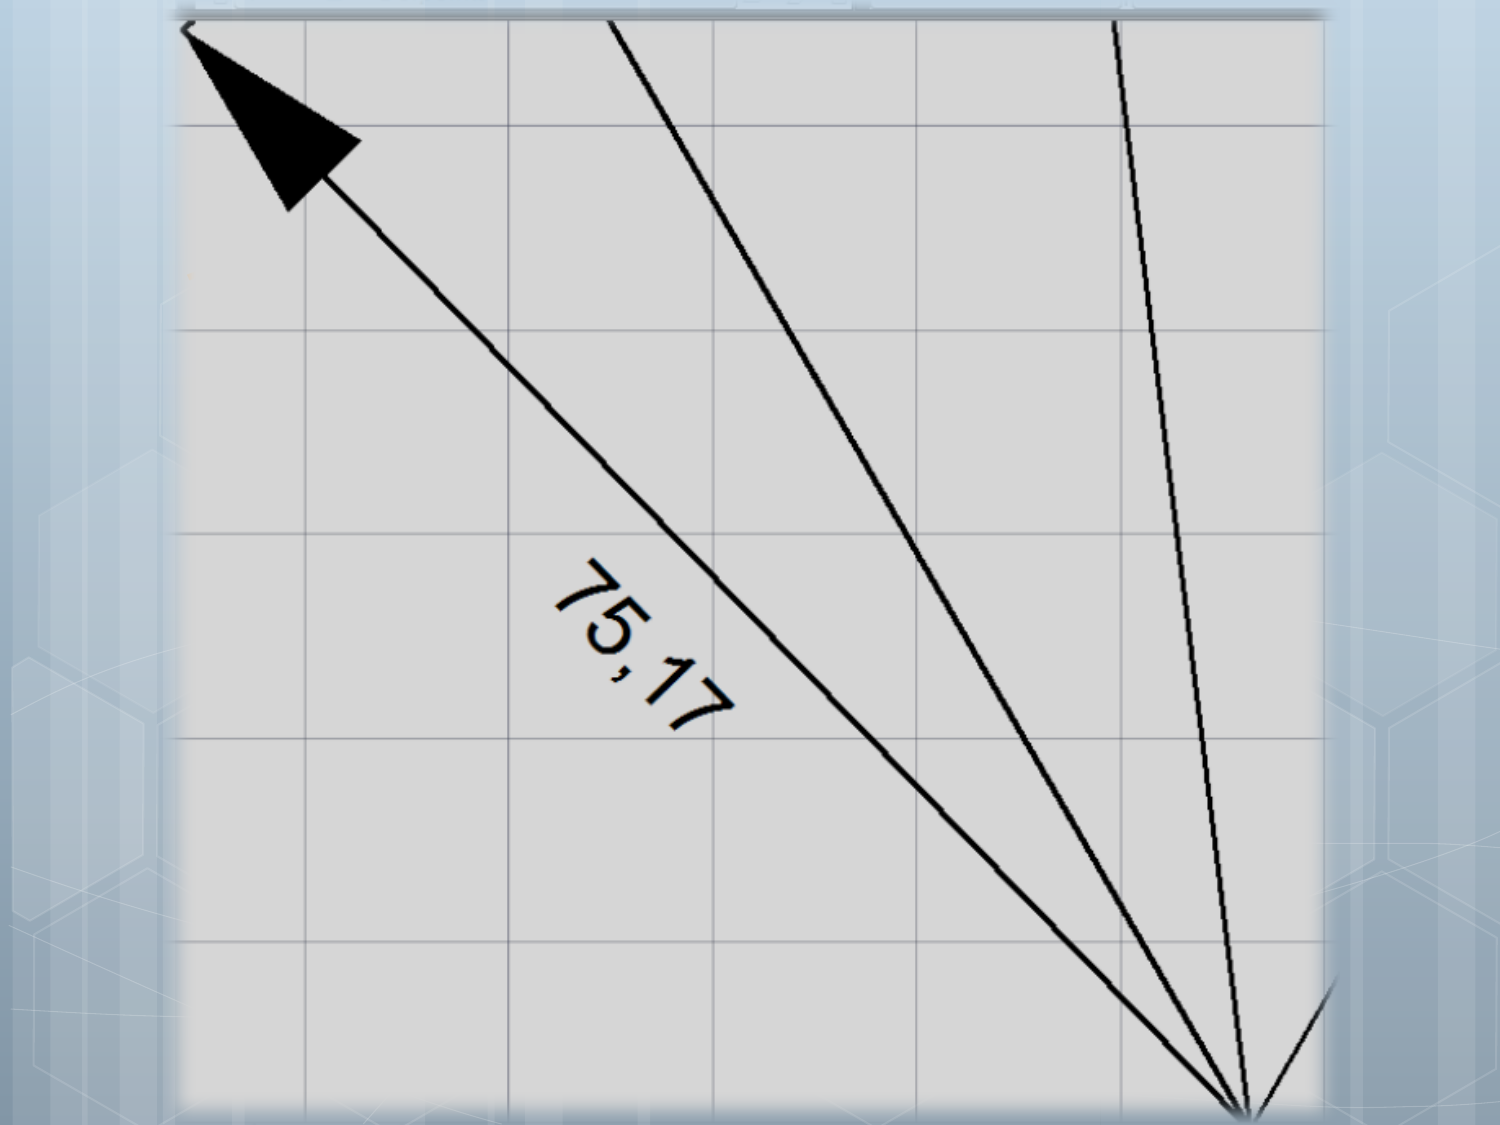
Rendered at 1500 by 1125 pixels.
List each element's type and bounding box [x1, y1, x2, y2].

picture [159, 0, 1340, 1125]
